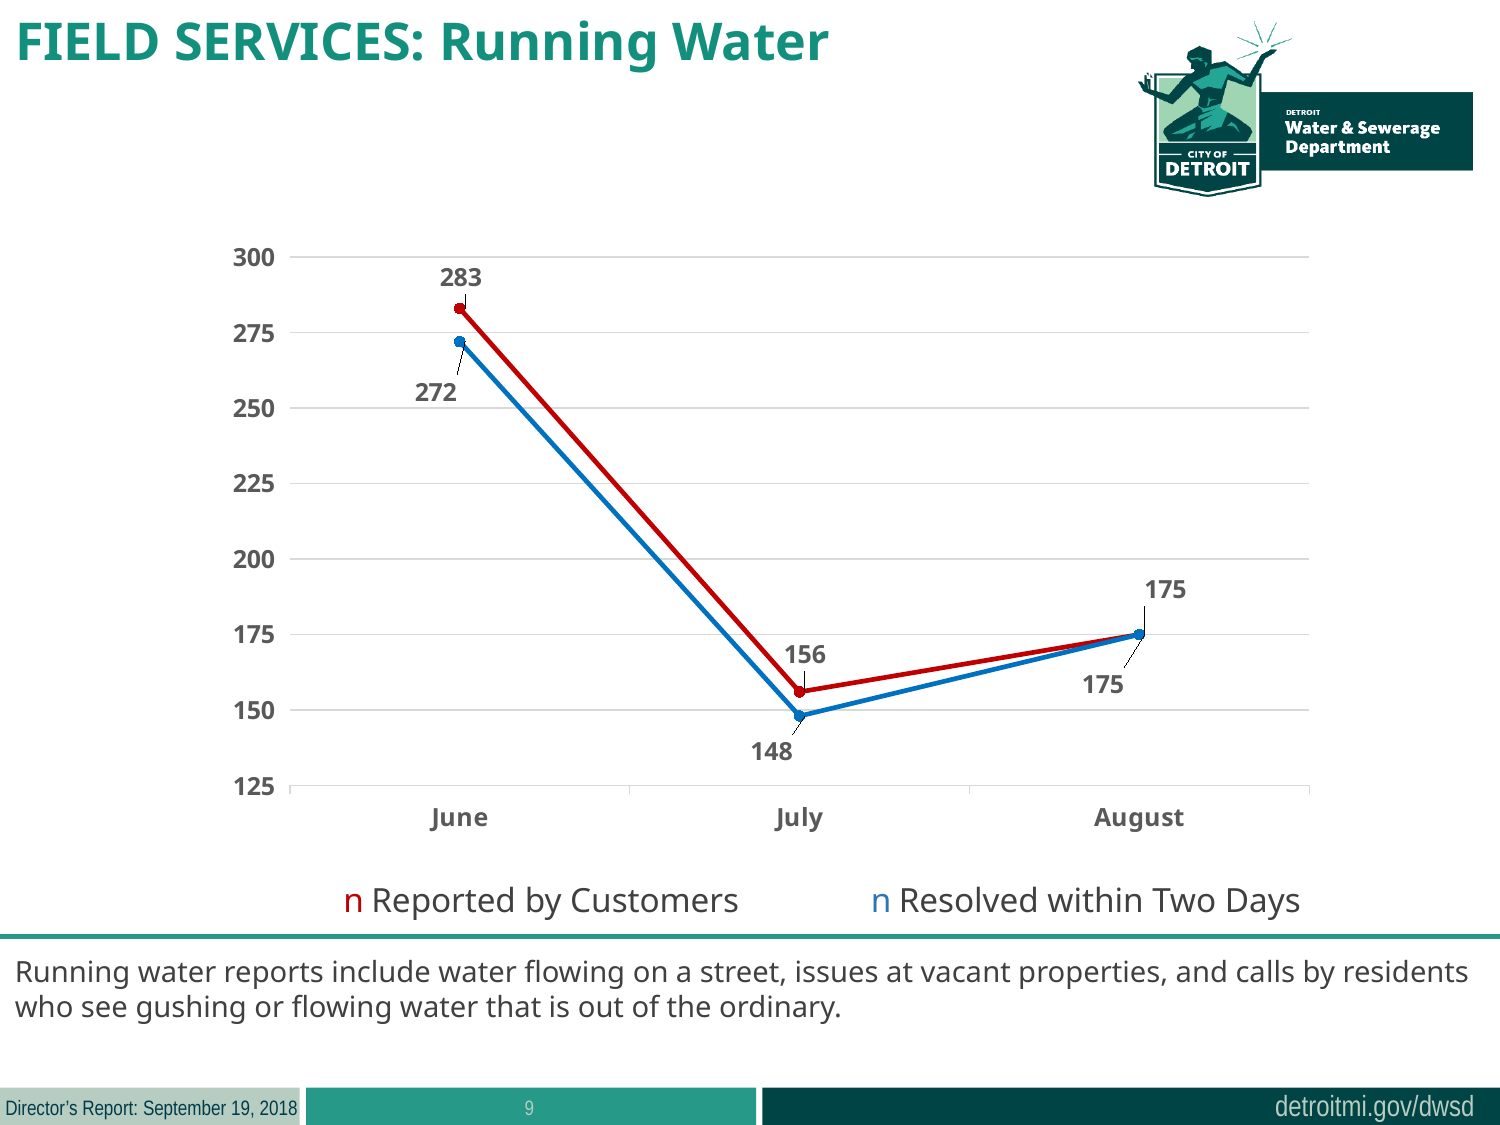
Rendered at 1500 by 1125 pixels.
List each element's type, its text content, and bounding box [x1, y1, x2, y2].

chart [168, 228, 1332, 897]
text_box FIELD SERVICES: Running Water [0, 0, 1139, 116]
text_box Running water reports include water flowing on a street, issues at vacant properties, and calls by residents who see gushing or flowing water that is out of the ordinary. [0, 945, 1500, 1031]
picture [1138, 21, 1473, 197]
text_box n Reported by Customers n Resolved within Two Days [328, 897, 1317, 927]
slide_number 9 [304, 1086, 755, 1125]
